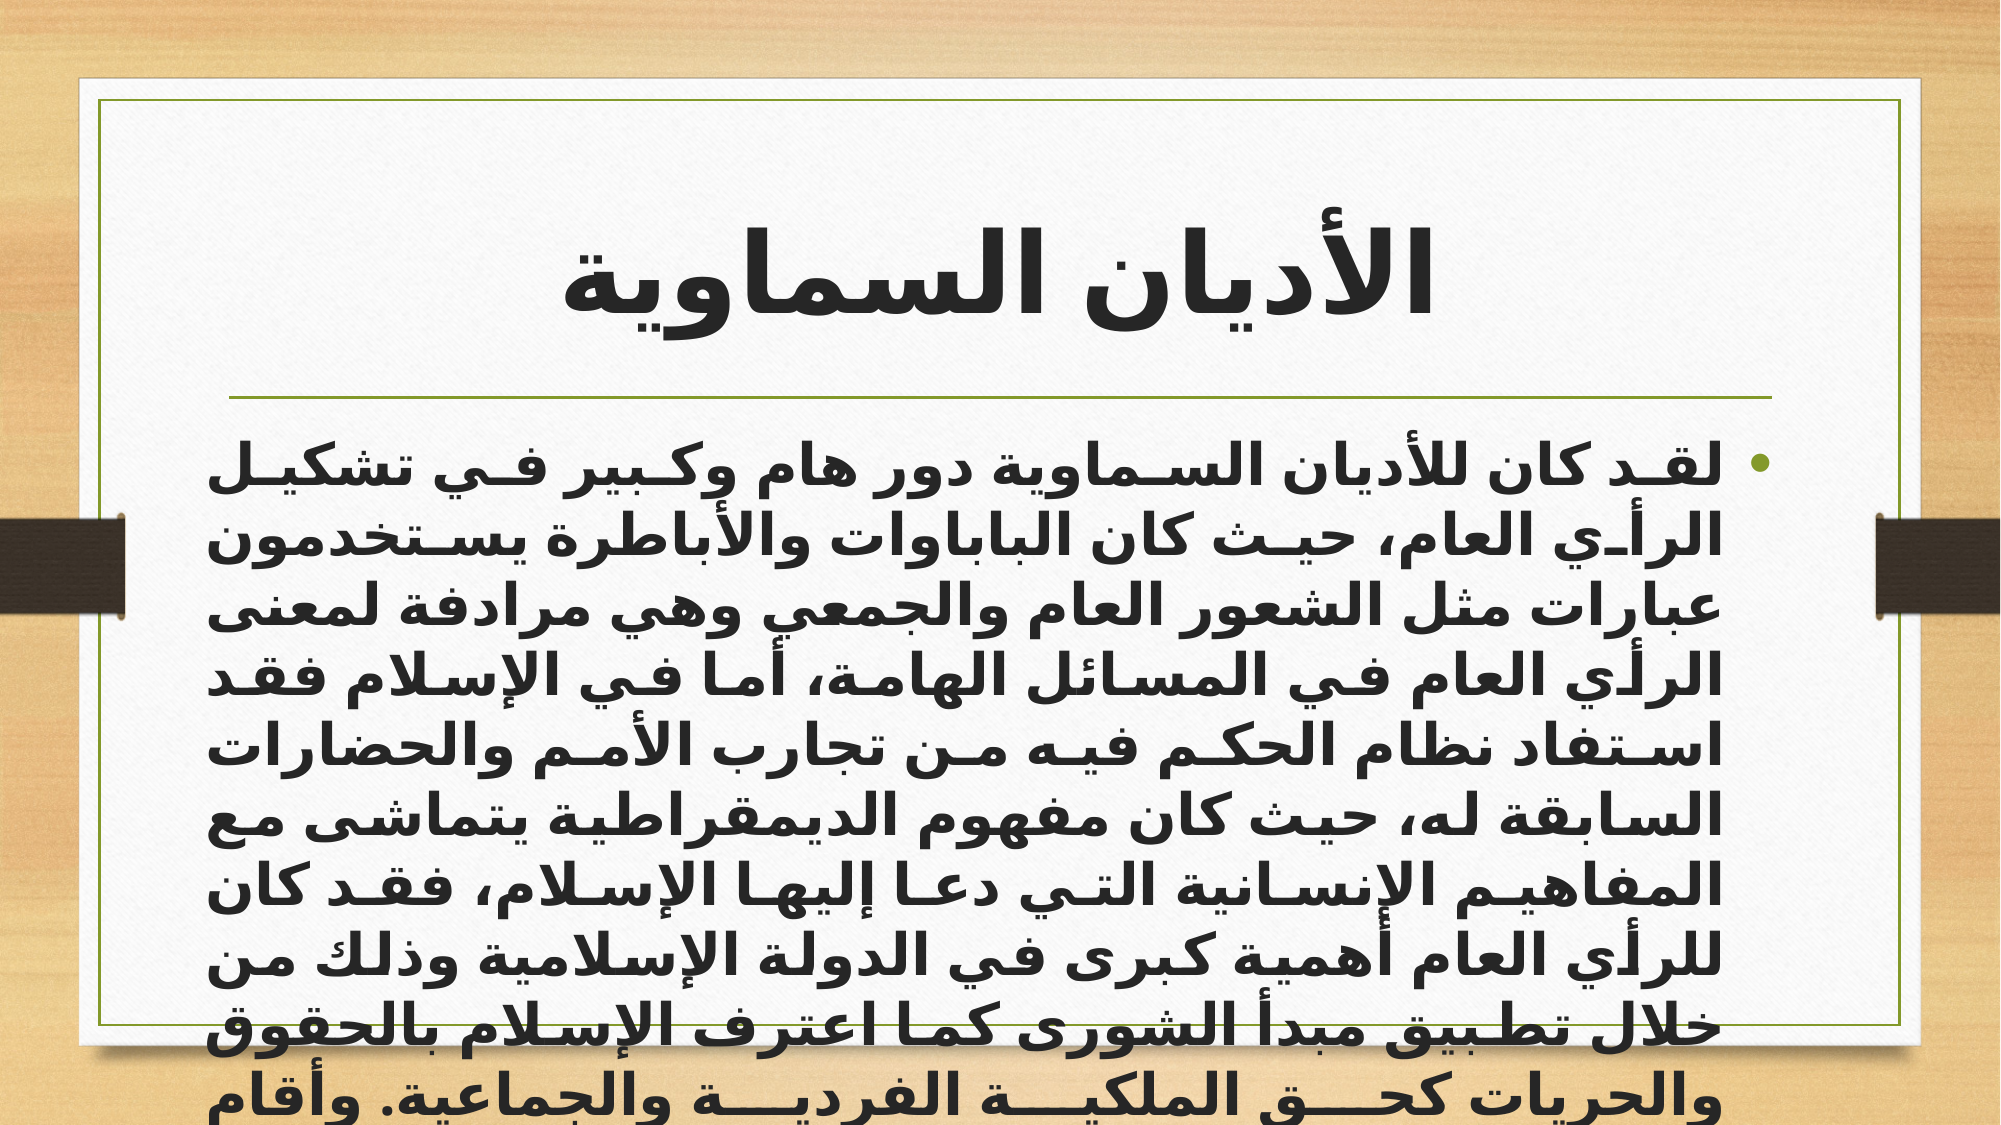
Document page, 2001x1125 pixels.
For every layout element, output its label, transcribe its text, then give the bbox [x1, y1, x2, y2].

picture [0, 0, 2001, 1125]
list لقد كان للأديان السماوية دور هام وكبير في تشكيل الرأي العام، حيث كان الباباوات والأباطرة يستخدمون عبارات مثل الشعور العام والجمعي وهي مرادفة لمعنى الرأي العام في المسائل الهامة، أما في الإسلام فقد استفاد نظام الحكم فيه من تجارب الأمم والحضارات السابقة له، حيث كان مفهوم الديمقراطية يتماشى مع المفاهيم الإنسانية التي دعا إليها الإسلام، فقد كان للرأي العام أهمية كبرى في الدولة الإسلامية وذلك من خلال تطبيق مبدأ الشورى كما اعترف الإسلام بالحقوق والحريات كحق الملكية الفردية والجماعية. وأقام الإسلام حرية الرأي وحرية العقيدة وغير ذلك من الحريات الأخرى. [190, 419, 1788, 997]
title الأديان السماوية [212, 161, 1788, 375]
